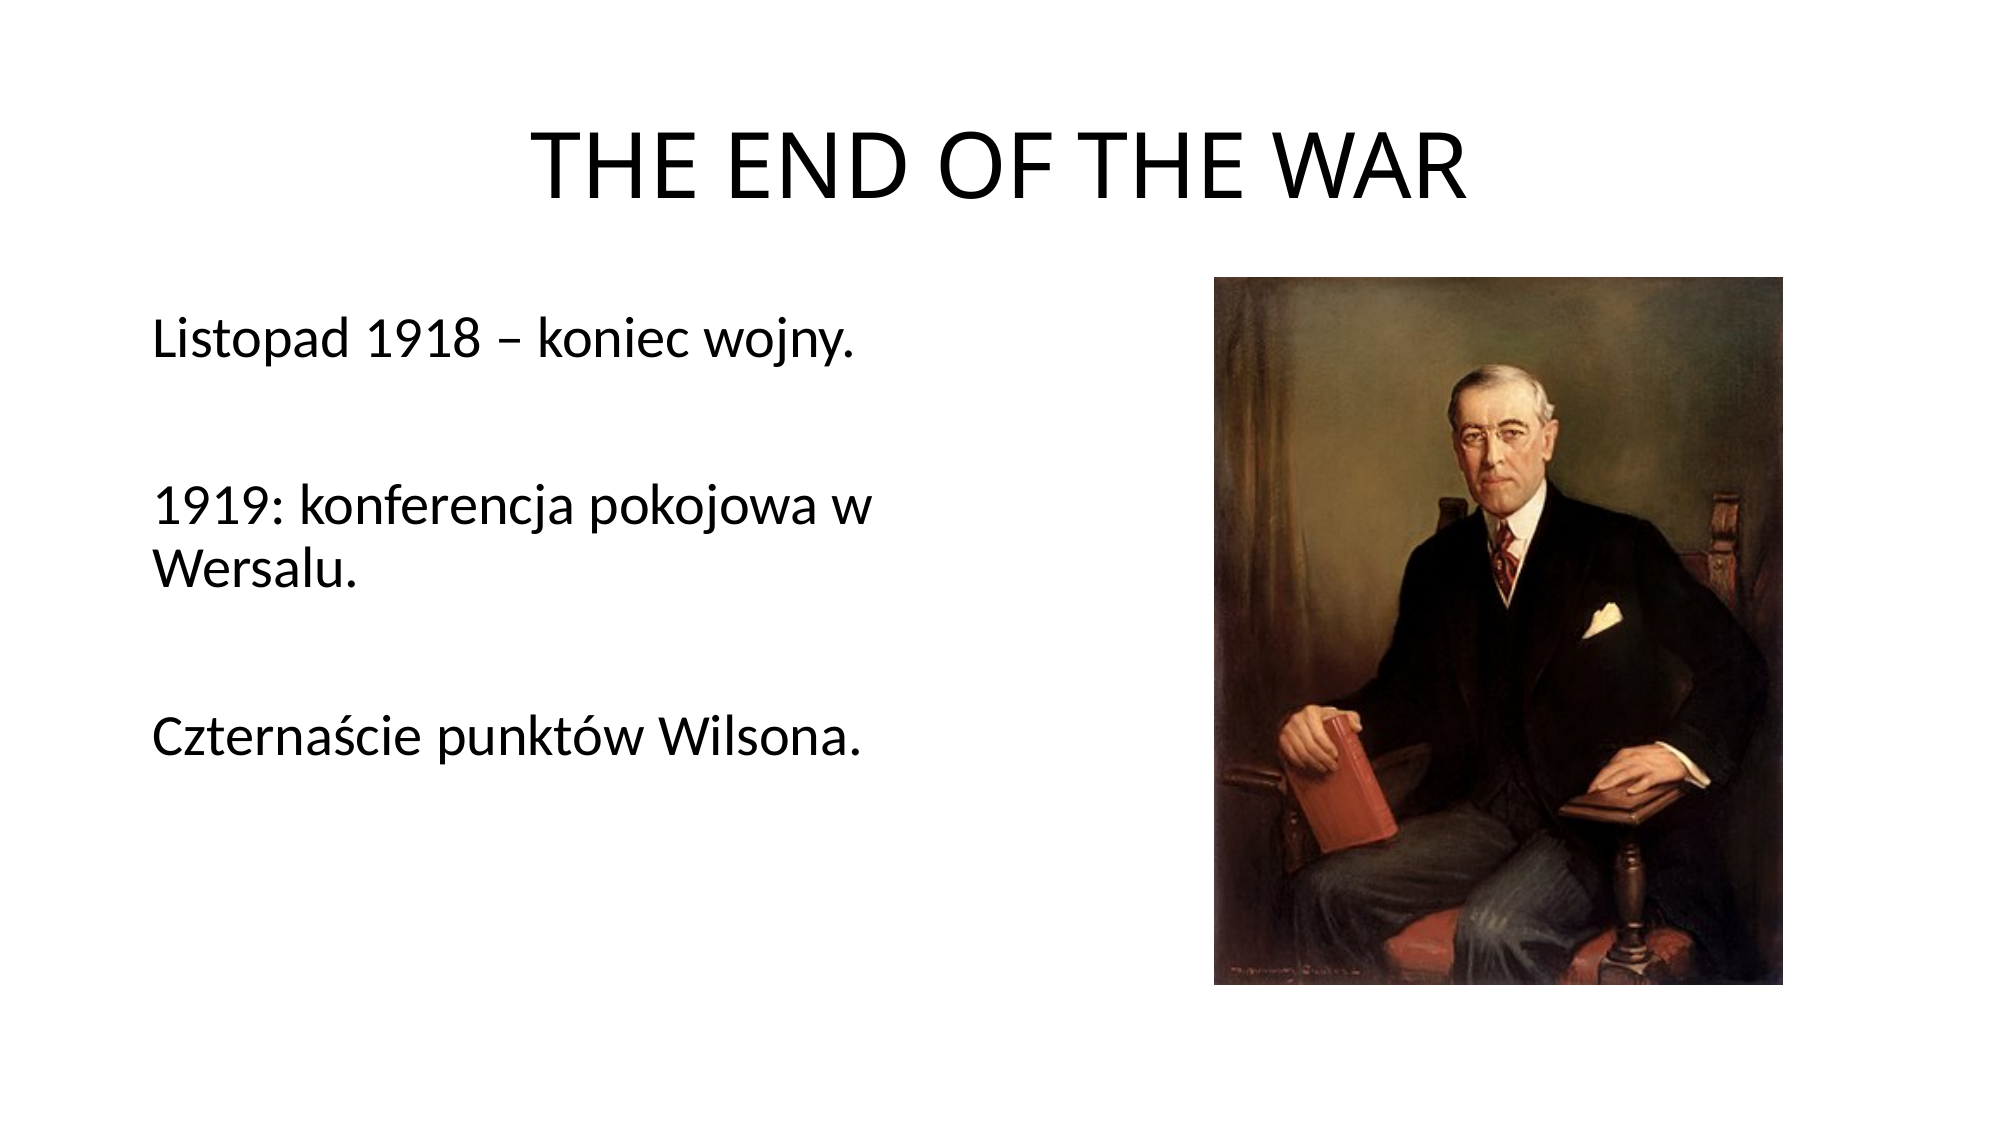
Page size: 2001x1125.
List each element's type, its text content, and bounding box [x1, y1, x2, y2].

picture [1214, 277, 1783, 985]
list Listopad 1918 – koniec wojny. 1919: konferencja pokojowa w Wersalu. Czternaście punktów Wilsona. [137, 299, 963, 1014]
title THE END OF THE WAR [137, 59, 1863, 278]
